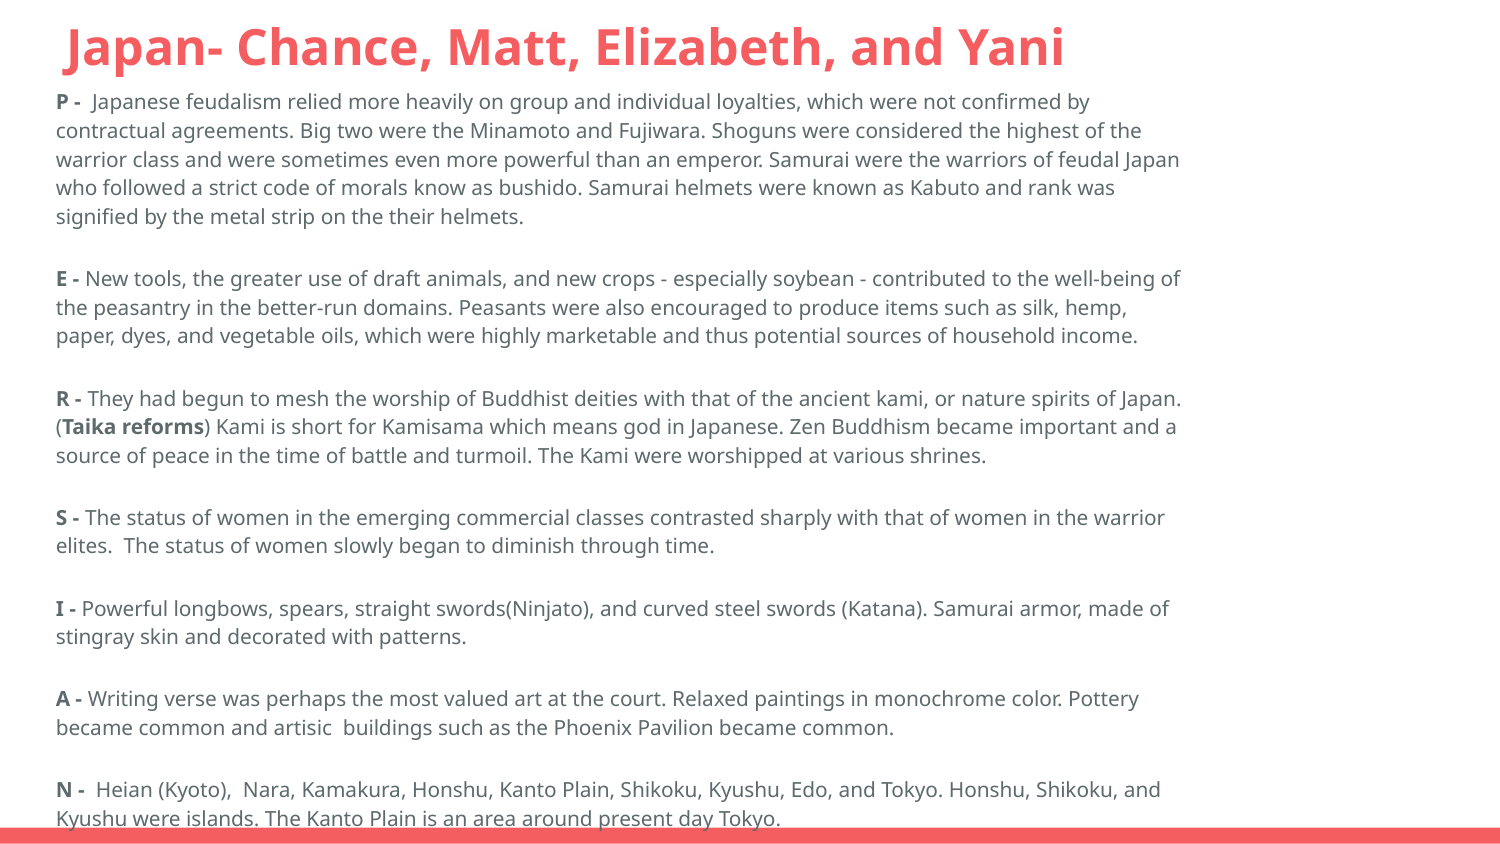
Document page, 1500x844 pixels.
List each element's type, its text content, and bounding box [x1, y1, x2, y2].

list P - Japanese feudalism relied more heavily on group and individual loyalties, which were not confirmed by contractual agreements. Big two were the Minamoto and Fujiwara. Shoguns were considered the highest of the warrior class and were sometimes even more powerful than an emperor. Samurai were the warriors of feudal Japan who followed a strict code of morals know as bushido. Samurai helmets were known as Kabuto and rank was signified by the metal strip on the their helmets. E - New tools, the greater use of draft animals, and new crops - especially soybean - contributed to the well-being of the peasantry in the better-run domains. Peasants were also encouraged to produce items such as silk, hemp, paper, dyes, and vegetable oils, which were highly marketable and thus potential sources of household income. R - They had begun to mesh the worship of Buddhist deities with that of the ancient kami, or nature spirits of Japan. (Taika reforms) Kami is short for Kamisama which means god in Japanese. Zen Buddhism became important and a source of peace in the time of battle and turmoil. The Kami were worshipped at various shrines. S - The status of women in the emerging commercial classes contrasted sharply with that of women in the warrior elites. The status of women slowly began to diminish through time. I - Powerful longbows, spears, straight swords(Ninjato), and curved steel swords (Katana). Samurai armor, made of stingray skin and decorated with patterns. A - Writing verse was perhaps the most valued art at the court. Relaxed paintings in monochrome color. Pottery became common and artisic buildings such as the Phoenix Pavilion became common. N - Heian (Kyoto), Nara, Kamakura, Honshu, Kanto Plain, Shikoku, Kyushu, Edo, and Tokyo. Honshu, Shikoku, and Kyushu were islands. The Kanto Plain is an area around present day Tokyo. [40, 70, 1207, 798]
title Japan- Chance, Matt, Elizabeth, and Yani [51, 0, 1449, 103]
